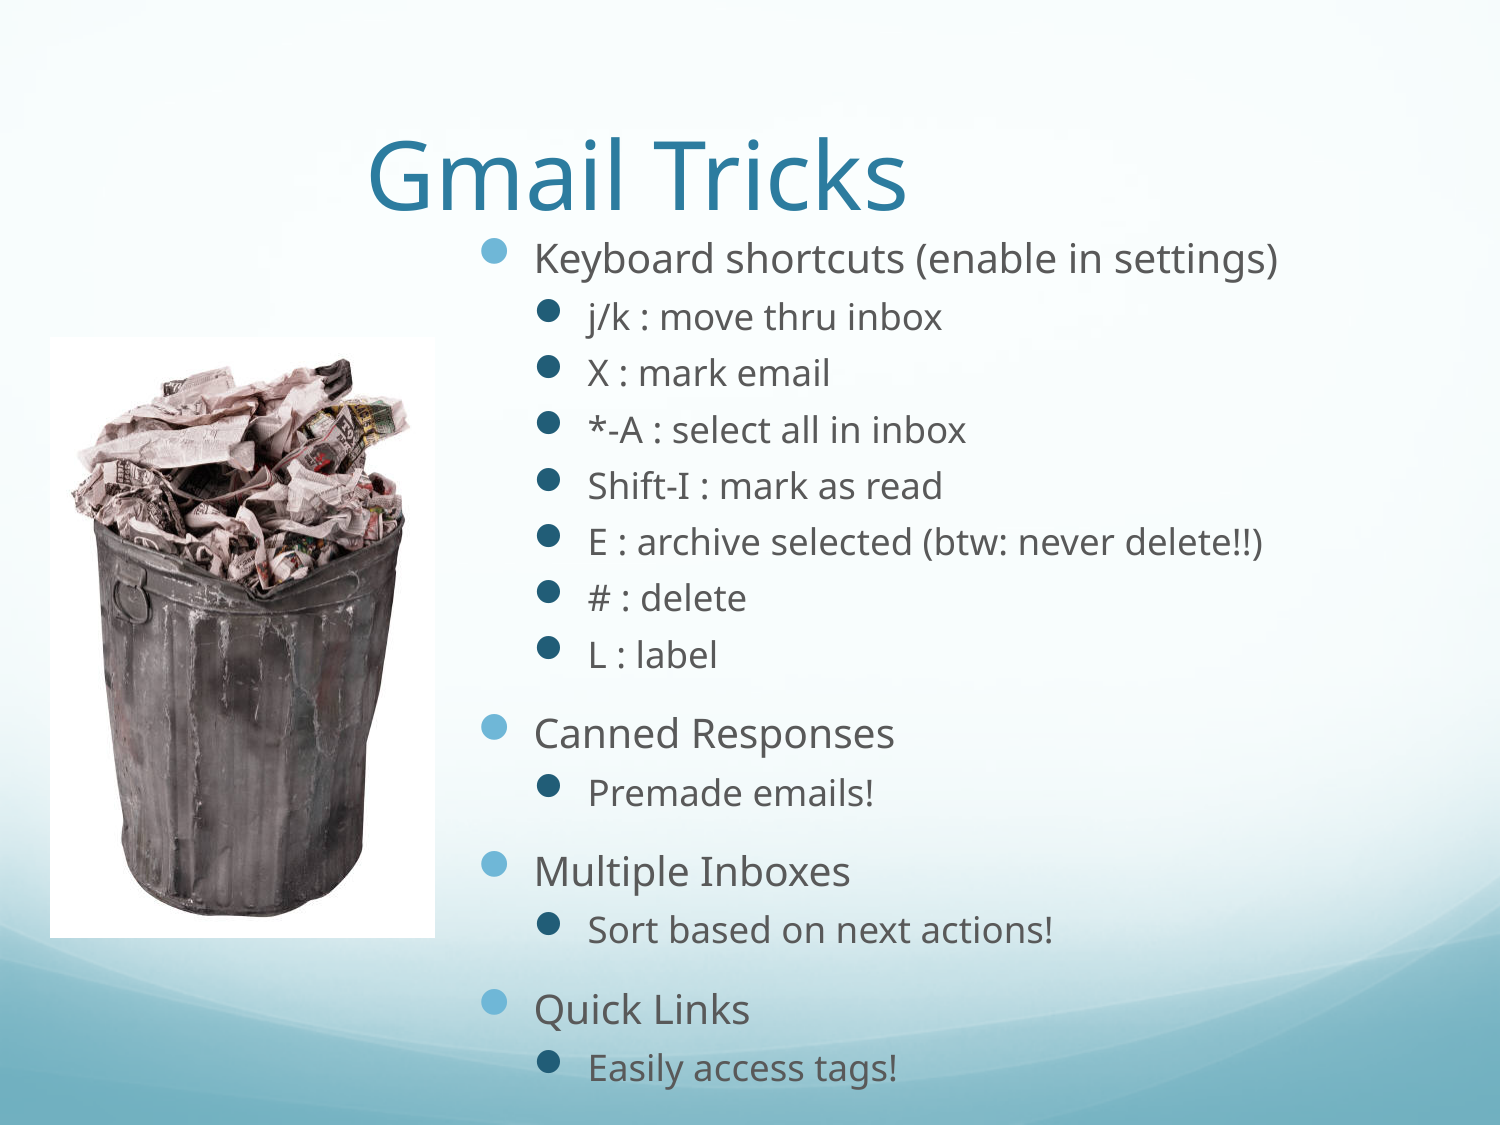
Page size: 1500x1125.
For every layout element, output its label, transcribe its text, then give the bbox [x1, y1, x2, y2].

title Gmail Tricks [24, 50, 1250, 238]
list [49, 336, 436, 938]
list Keyboard shortcuts (enable in settings) j/k : move thru inbox X : mark email *-A : select all in inbox Shift-I : mark as read E : archive selected (btw: never delete!!) # : delete L : label Canned Responses Premade emails! Multiple Inboxes Sort based on next actions! Quick Links Easily access tags! [462, 224, 1450, 1100]
